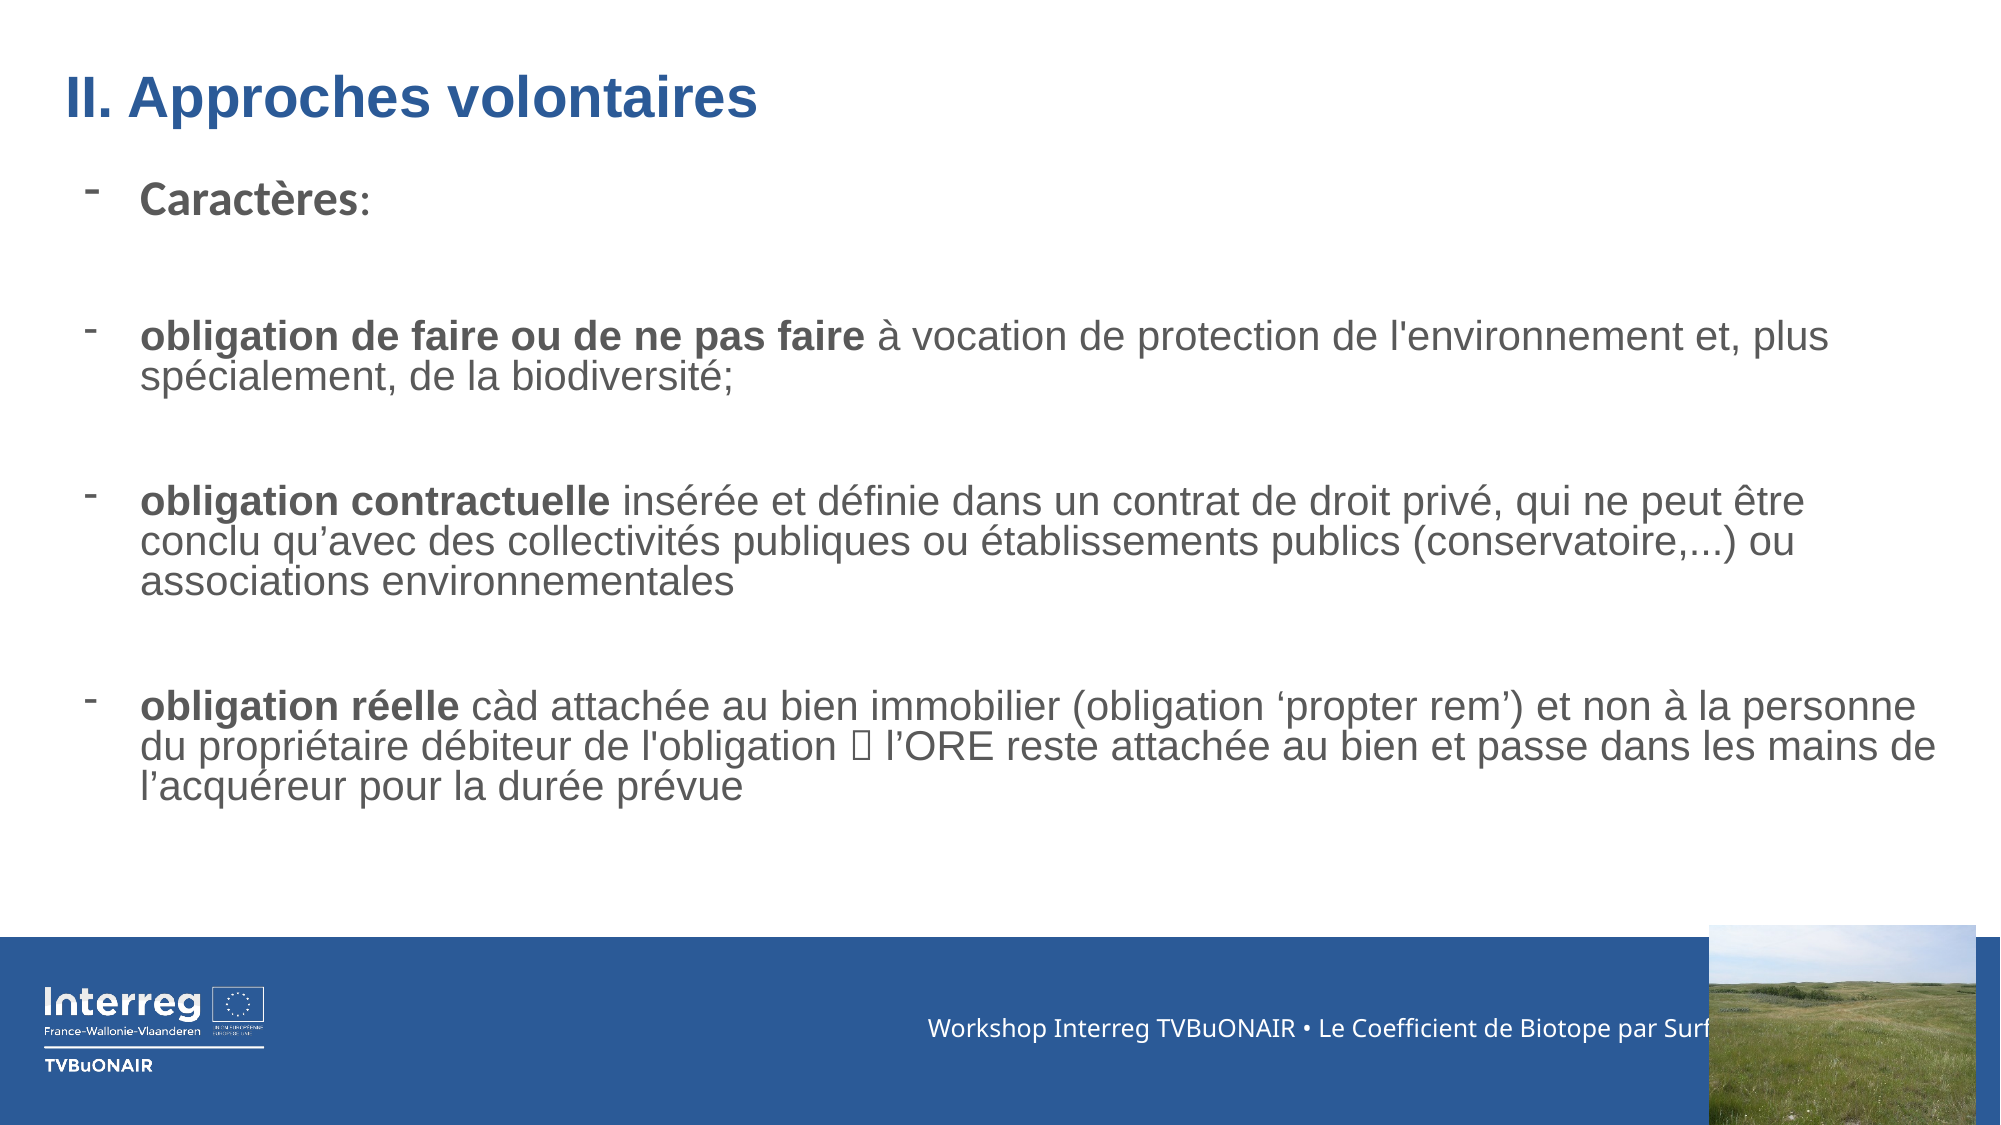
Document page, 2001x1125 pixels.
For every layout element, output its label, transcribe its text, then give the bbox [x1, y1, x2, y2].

list Caractères: obligation de faire ou de ne pas faire à vocation de protection de l'environnement et, plus spécialement, de la biodiversité; obligation contractuelle insérée et définie dans un contrat de droit privé, qui ne peut être conclu qu’avec des collectivités publiques ou établissements publics (conservatoire,...) ou associations environnementales obligation réelle càd attachée au bien immobilier (obligation ‘propter rem’) et non à la personne du propriétaire débiteur de l'obligation  l’ORE reste attachée au bien et passe dans les mains de l’acquéreur pour la durée prévue [50, 169, 1953, 798]
picture [1709, 925, 1976, 1125]
picture [28, 971, 269, 1085]
title II. Approches volontaires [50, 59, 1953, 169]
